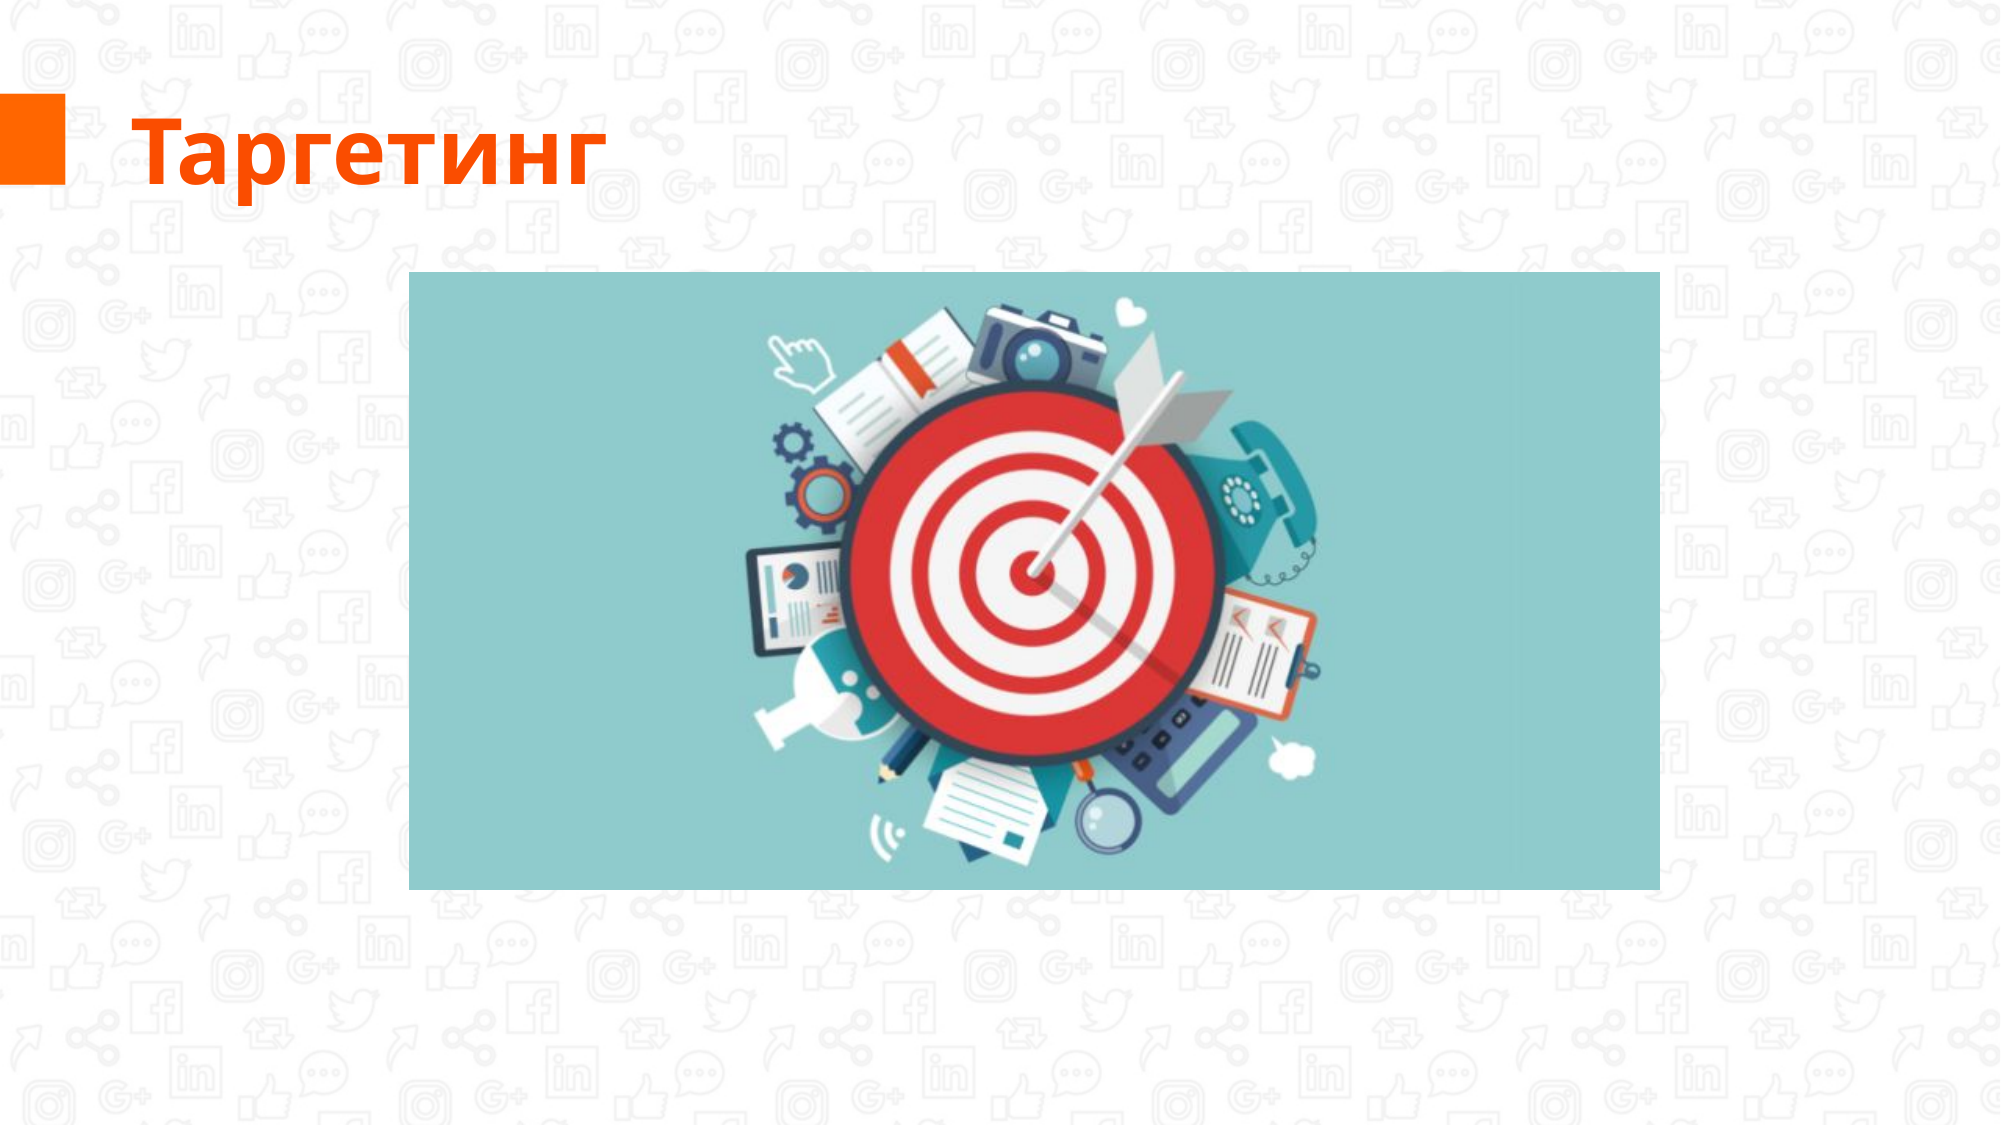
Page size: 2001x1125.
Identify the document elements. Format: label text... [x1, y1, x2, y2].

title Таргетинг [115, 53, 1916, 242]
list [409, 271, 1660, 890]
picture [0, 0, 2001, 1125]
